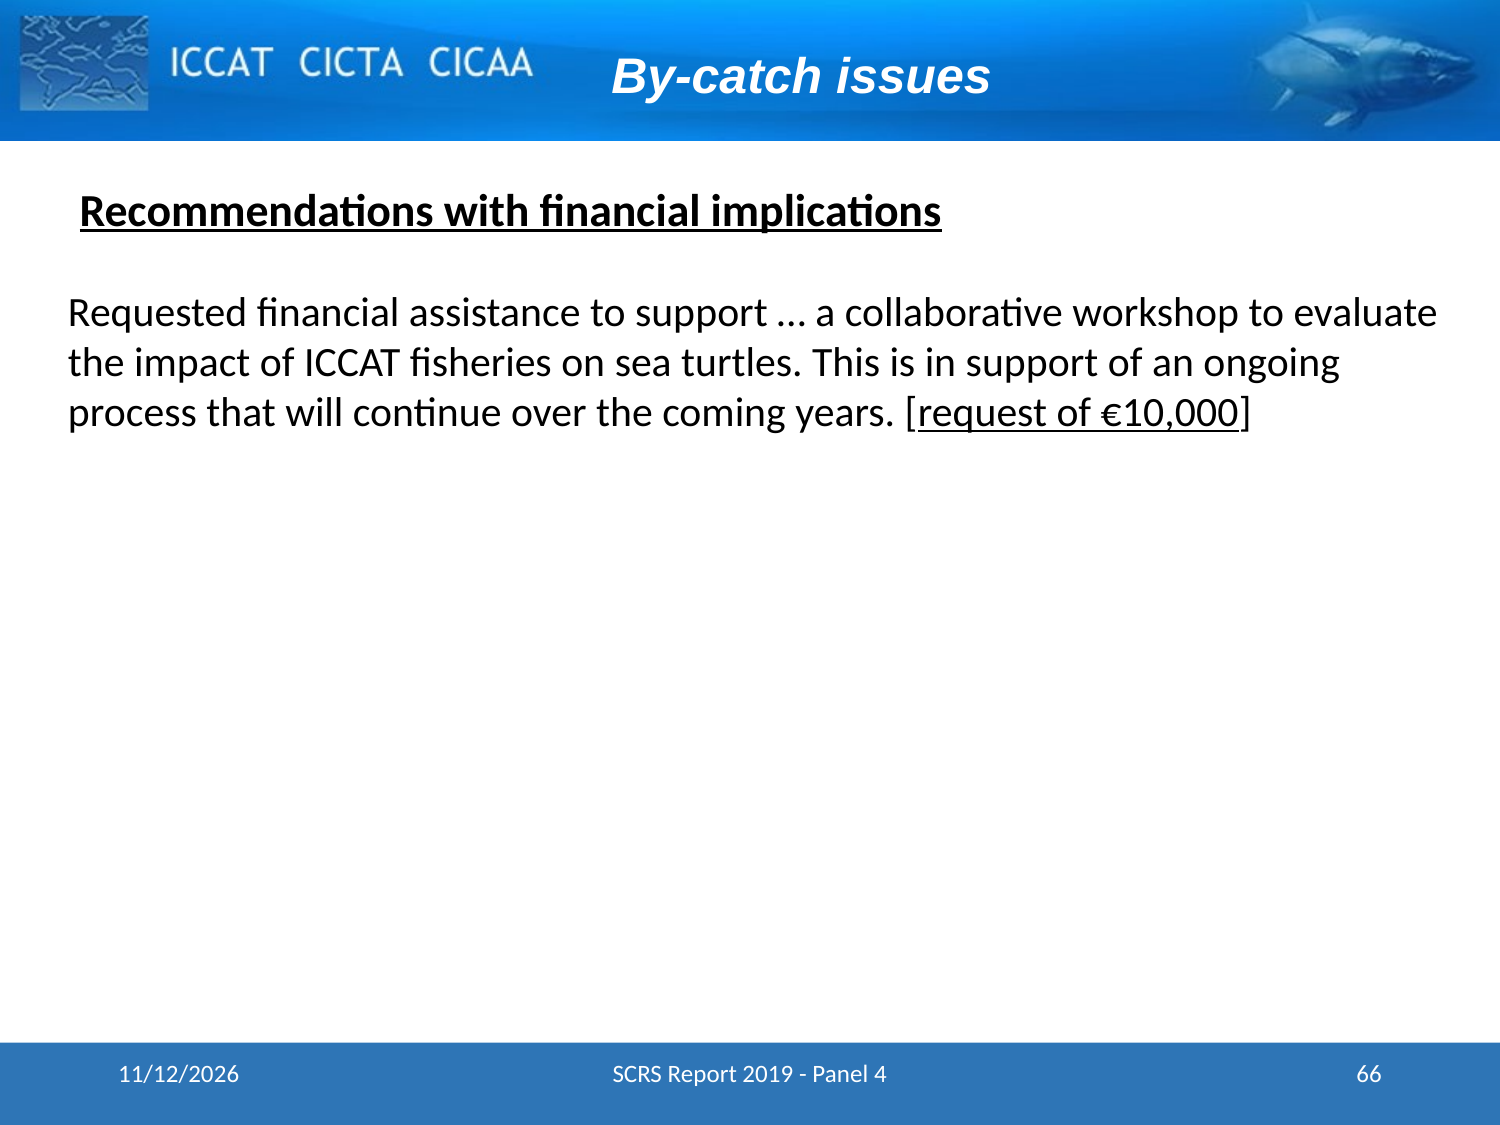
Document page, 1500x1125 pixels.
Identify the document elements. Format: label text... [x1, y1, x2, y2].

text_box Requested financial assistance to support … a collaborative workshop to evaluate the impact of ICCAT fisheries on sea turtles. This is in support of an ongoing process that will continue over the coming years. [request of €10,000] [53, 277, 1471, 443]
footer SCRS Report 2019 - Panel 4 [496, 1042, 1004, 1103]
slide_number 66 [1059, 1042, 1397, 1103]
text_box Recommendations with financial implications [64, 172, 1376, 243]
text_box By-catch issues [596, 0, 1412, 111]
picture [0, 0, 1500, 141]
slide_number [103, 1042, 441, 1103]
